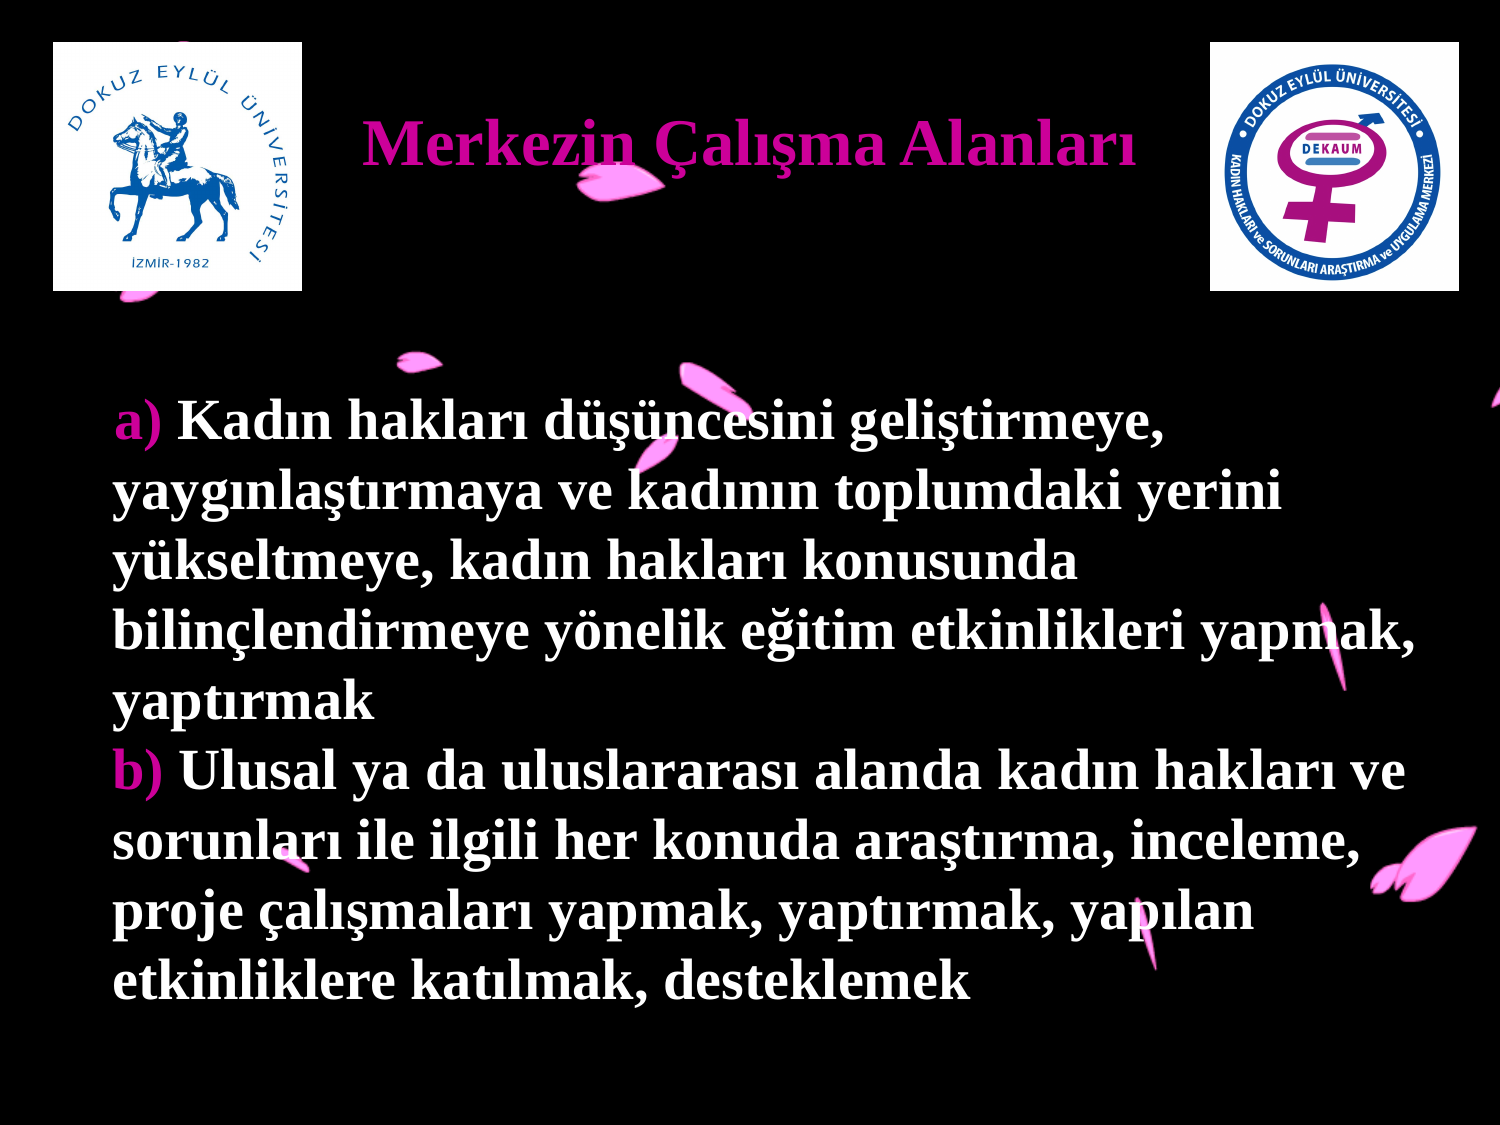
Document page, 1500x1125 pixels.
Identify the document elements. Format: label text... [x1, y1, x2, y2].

list a) Kadın hakları düşüncesini geliştirmeye, yaygınlaştırmaya ve kadının toplumdaki yerini yükseltmeye, kadın hakları konusunda bilinçlendirmeye yönelik eğitim etkinlikleri yapmak, yaptırmak b) Ulusal ya da uluslararası alanda kadın hakları ve sorunları ile ilgili her konuda araştırma, inceleme, proje çalışmaları yapmak, yaptırmak, yapılan etkinliklere katılmak, desteklemek [41, 373, 1459, 1035]
picture [0, 0, 1500, 1125]
title Merkezin Çalışma Alanları [305, 45, 1206, 233]
